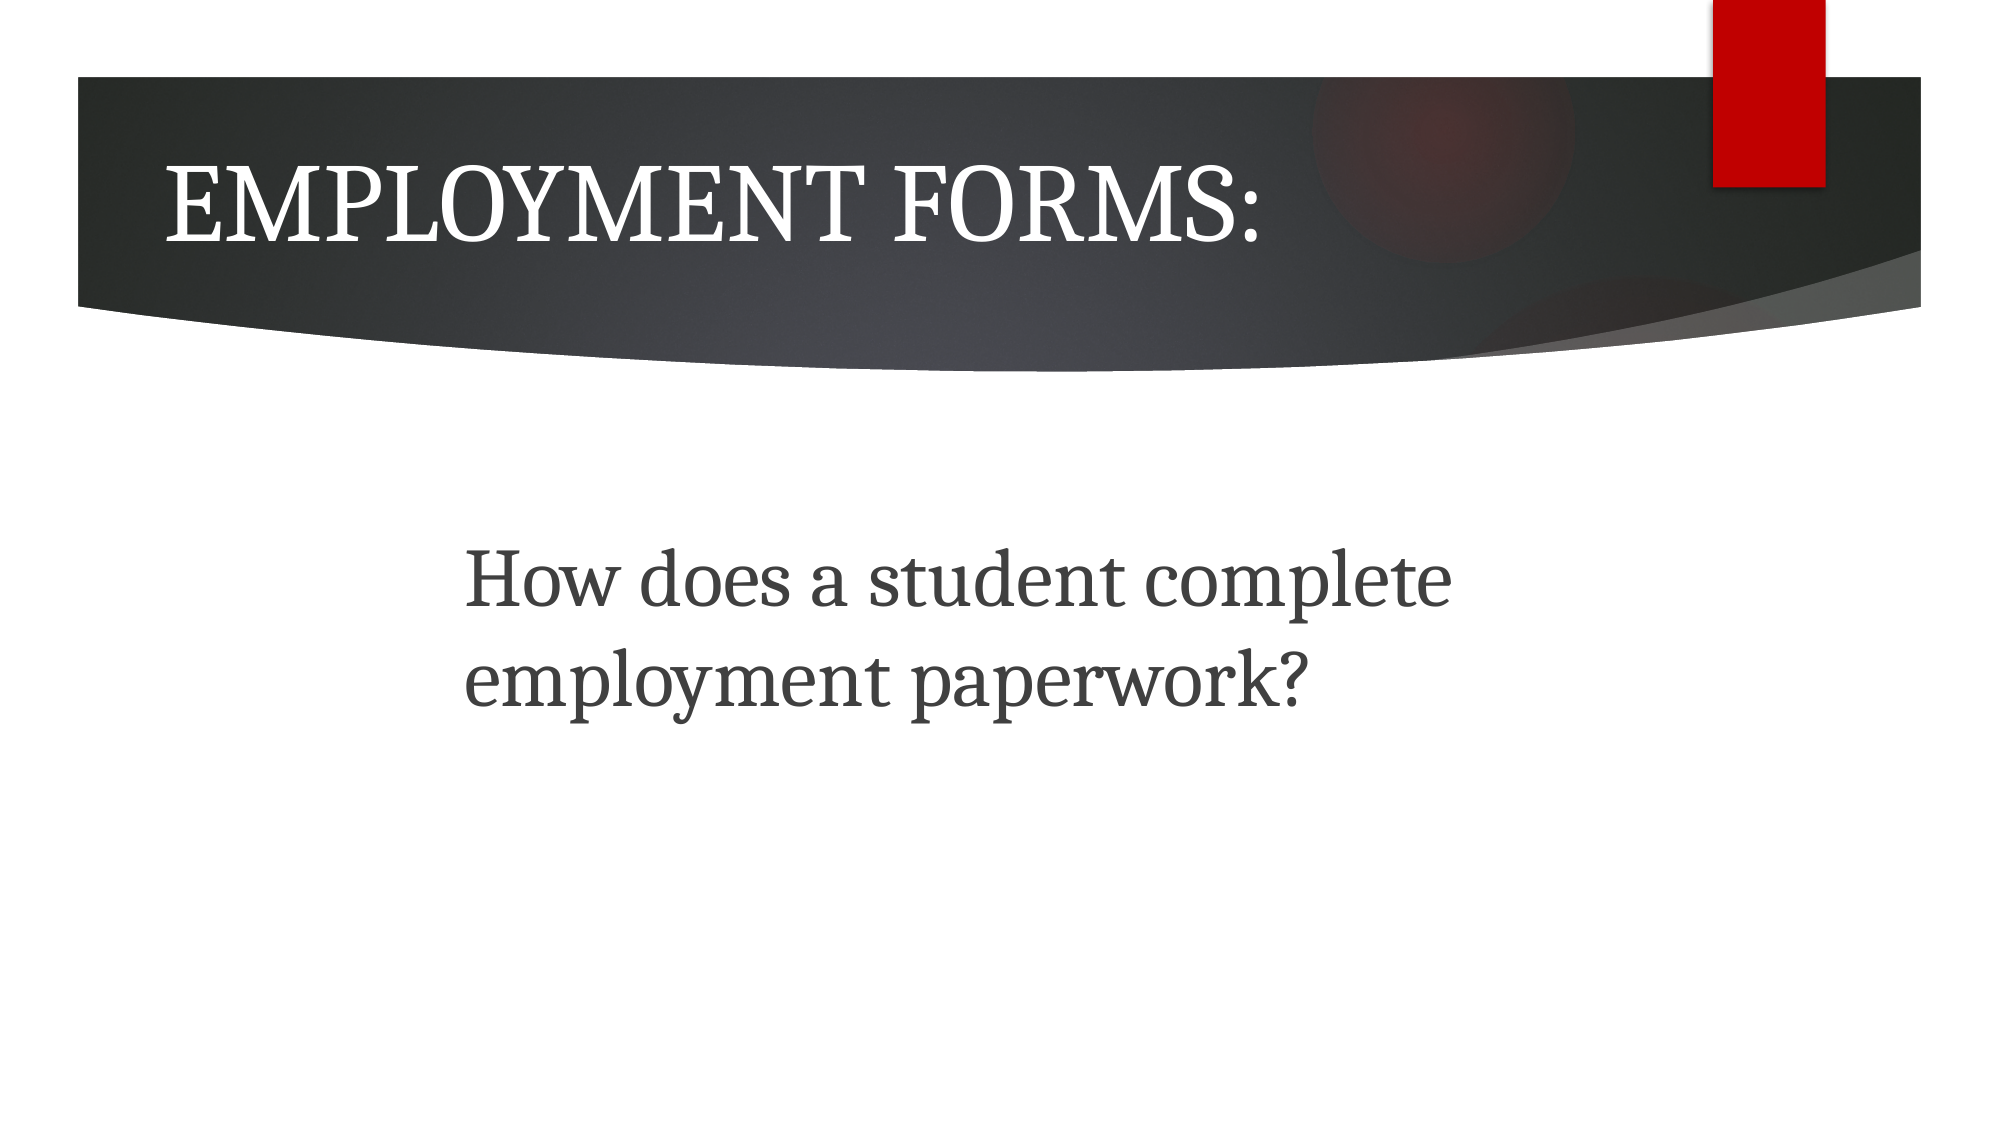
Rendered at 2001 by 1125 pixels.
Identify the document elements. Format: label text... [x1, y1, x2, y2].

list How does a student complete employment paperwork? [449, 515, 1802, 1076]
text_box EMPLOYMENT FORMS: [148, 122, 1282, 272]
